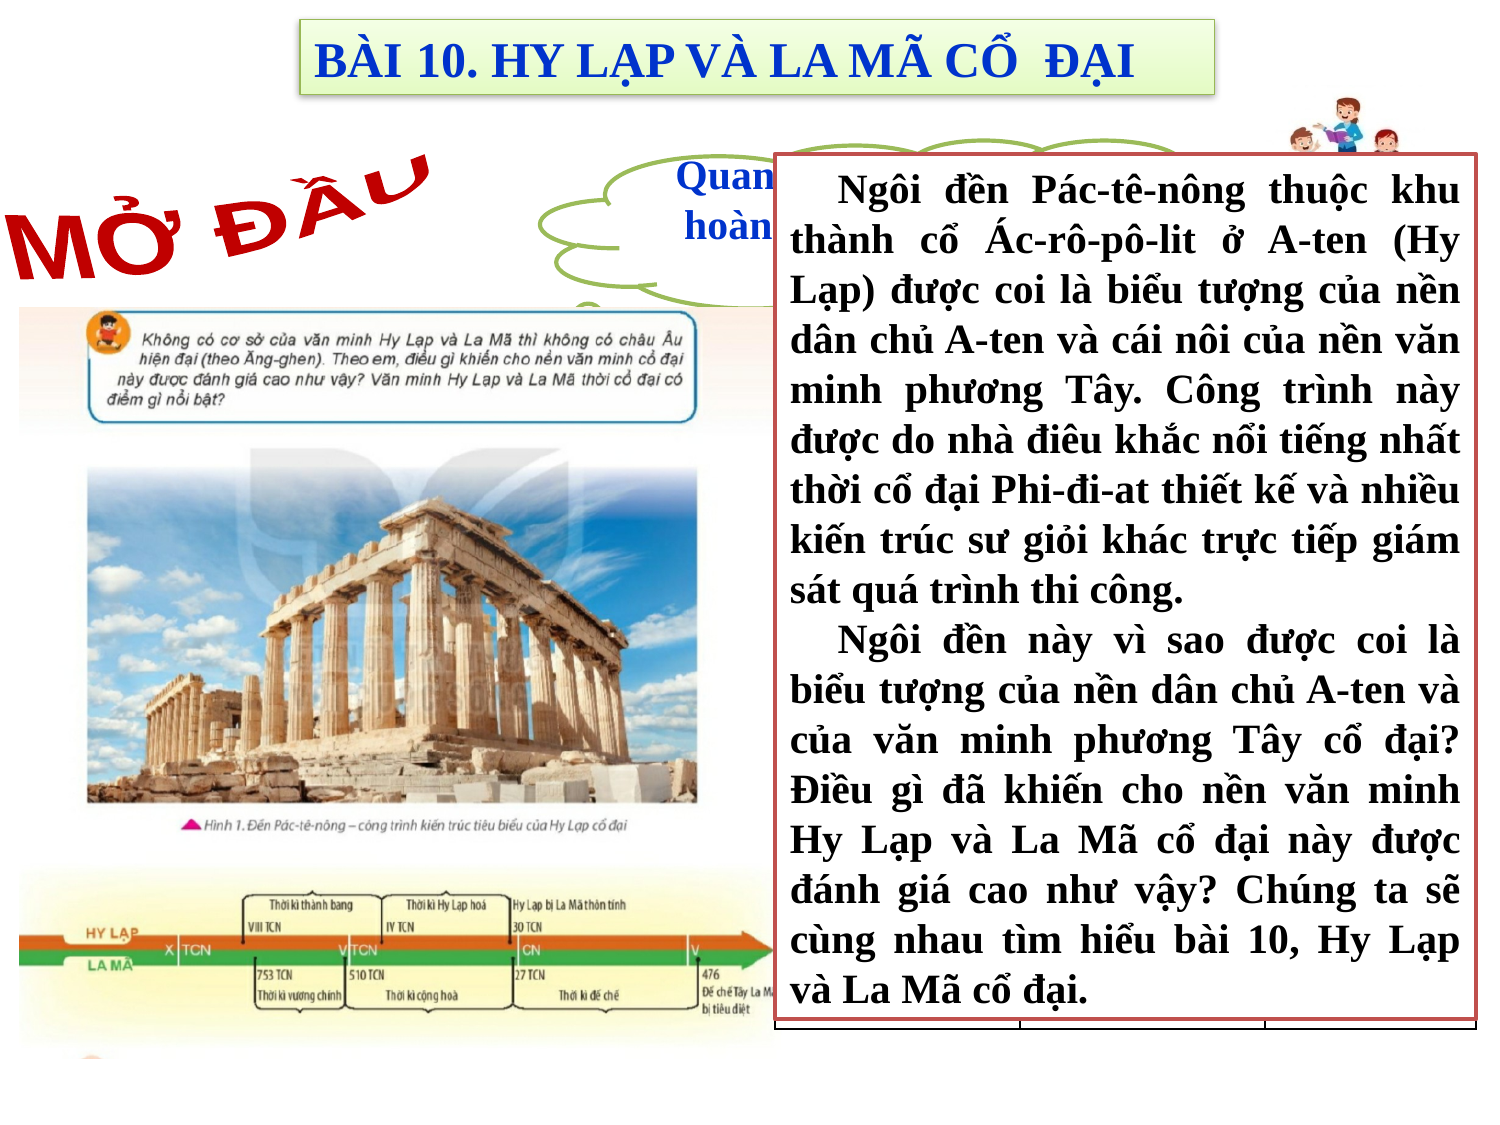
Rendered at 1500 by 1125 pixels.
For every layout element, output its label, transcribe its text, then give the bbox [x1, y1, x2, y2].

picture [19, 306, 801, 1060]
text_box Quan sát kênh hình và hoàn thành phiếu học tập sau? [537, 154, 773, 305]
text_box Ngôi đền Pác-tê-nông thuộc khu thành cổ Ác-rô-pô-lit ở A-ten (Hy Lạp) được coi là biểu tượng của nền dân chủ A-ten và cái nôi của nền văn minh phương Tây. Công trình này được do nhà điêu khắc nổi tiếng nhất thời cổ đại Phi-đi-at thiết kế và nhiều kiến trúc sư giỏi khác trực tiếp giám sát quá trình thi công. Ngôi đền này vì sao được coi là biểu tượng của nền dân chủ A-ten và của văn minh phương Tây cổ đại? Điều gì đã khiến cho nền văn minh Hy Lạp và La Mã cổ đại này được đánh giá cao như vậy? Chúng ta sẽ cùng nhau tìm hiểu bài 10, Hy Lạp và La Mã cổ đại. [773, 152, 1478, 1021]
picture [1266, 85, 1425, 202]
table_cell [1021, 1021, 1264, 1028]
text_box Quan sát kênh hình và hoàn thành phiếu học tập sau? [791, 138, 1176, 152]
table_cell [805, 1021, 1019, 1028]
text_box BÀI 10. HY LẠP VÀ LA MÃ CỔ ĐẠI [299, 19, 1215, 95]
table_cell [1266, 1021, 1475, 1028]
